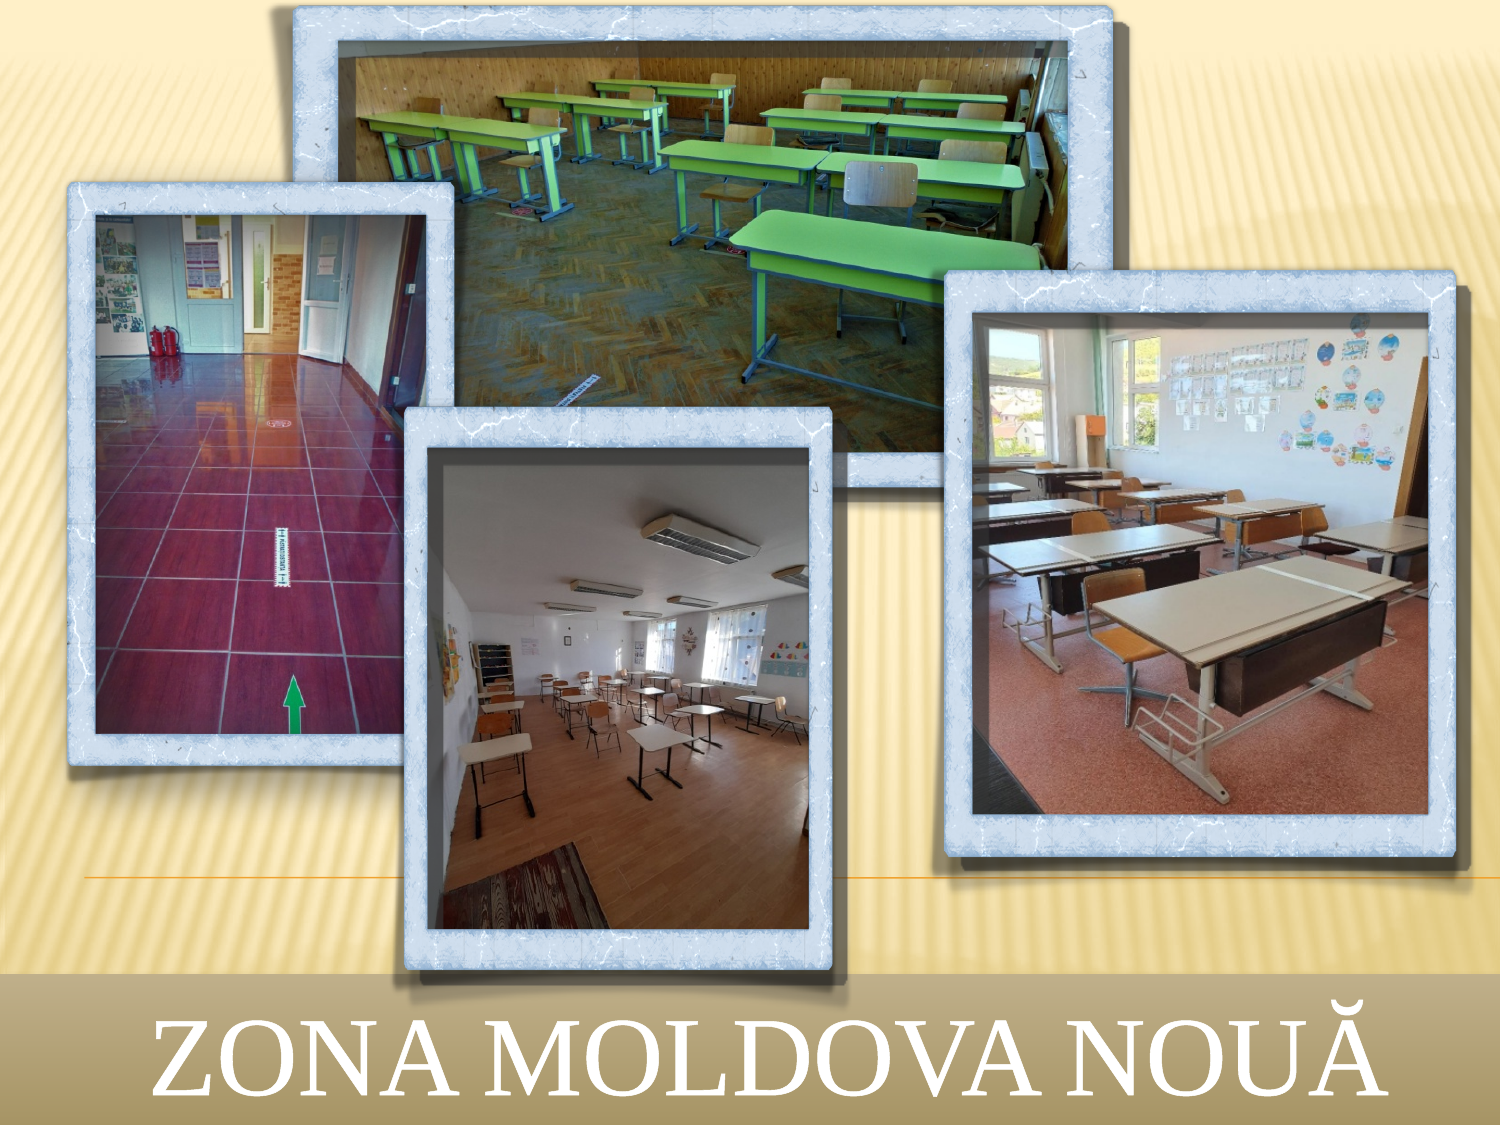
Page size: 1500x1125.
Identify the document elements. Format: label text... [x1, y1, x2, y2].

picture [62, 0, 1463, 1001]
text_box ZONA MOLDOVA NOUĂ [0, 974, 1500, 1125]
